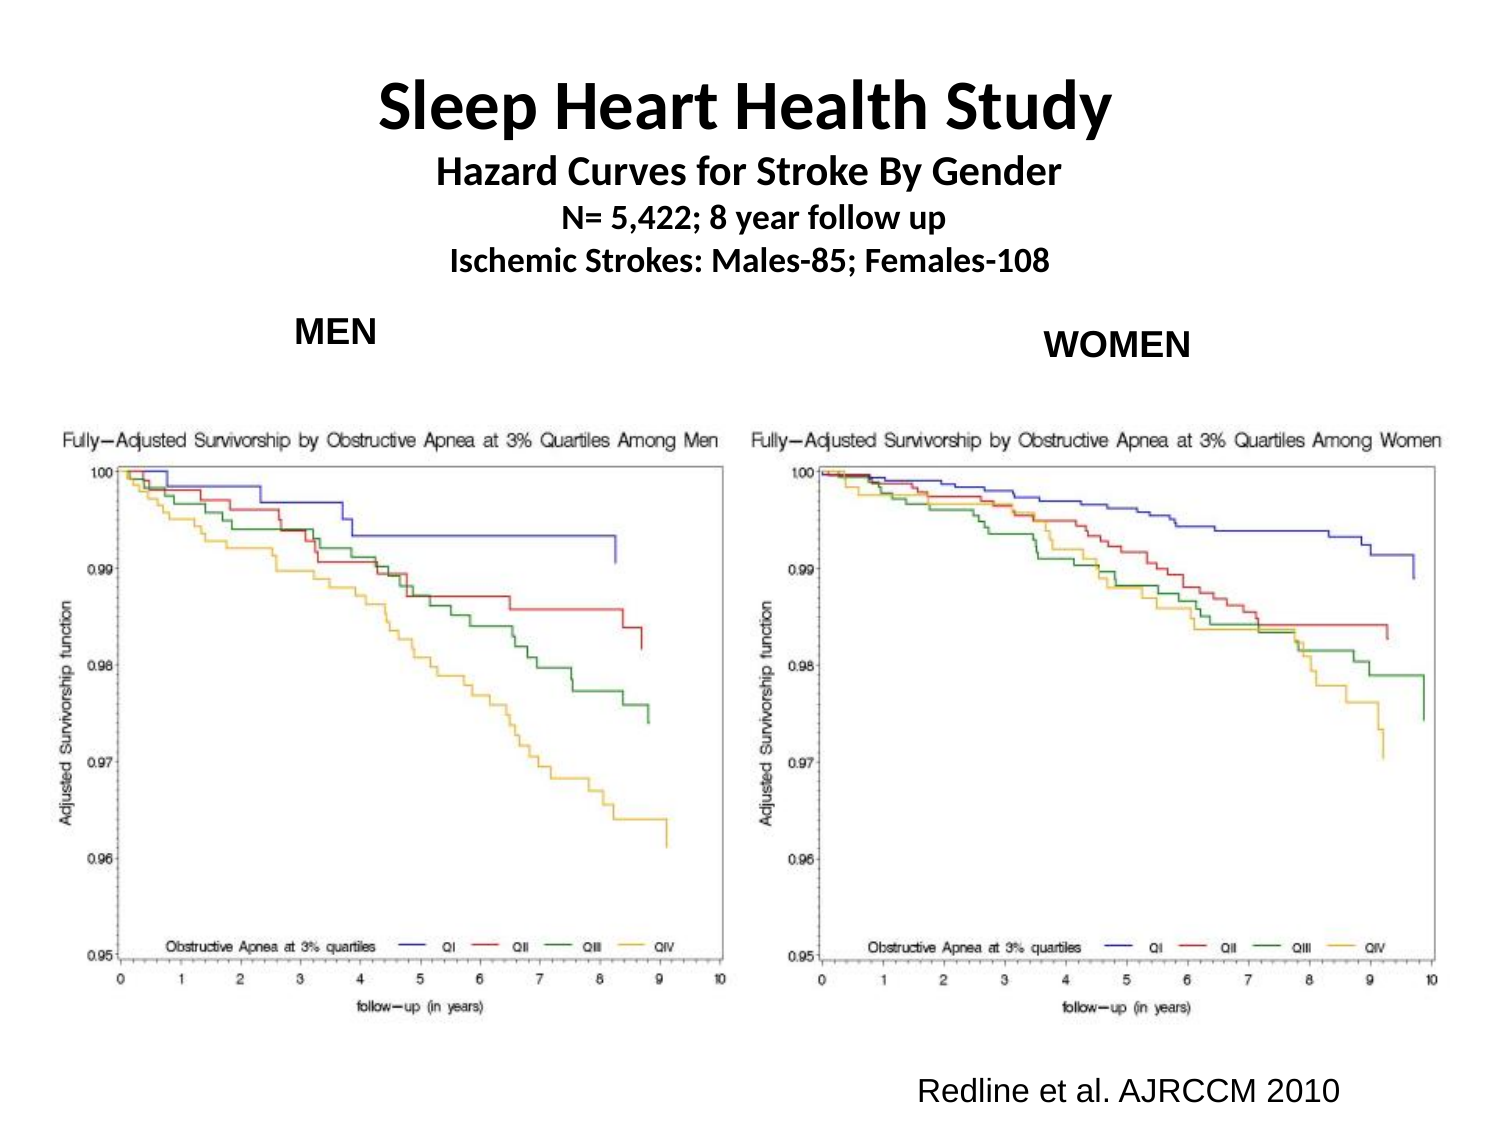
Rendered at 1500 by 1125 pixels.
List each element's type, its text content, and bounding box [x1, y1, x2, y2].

text_box WOMEN [1028, 312, 1207, 373]
text_box MEN [279, 299, 393, 360]
text_box Redline et al. AJRCCM 2010 [902, 1061, 1357, 1117]
picture [49, 424, 738, 1030]
picture [749, 424, 1451, 1031]
title Sleep Heart Health Study Hazard Curves for Stroke By Gender N= 5,422; 8 year follow up Ischemic Strokes: Males-85; Females-108 [187, 50, 1321, 288]
